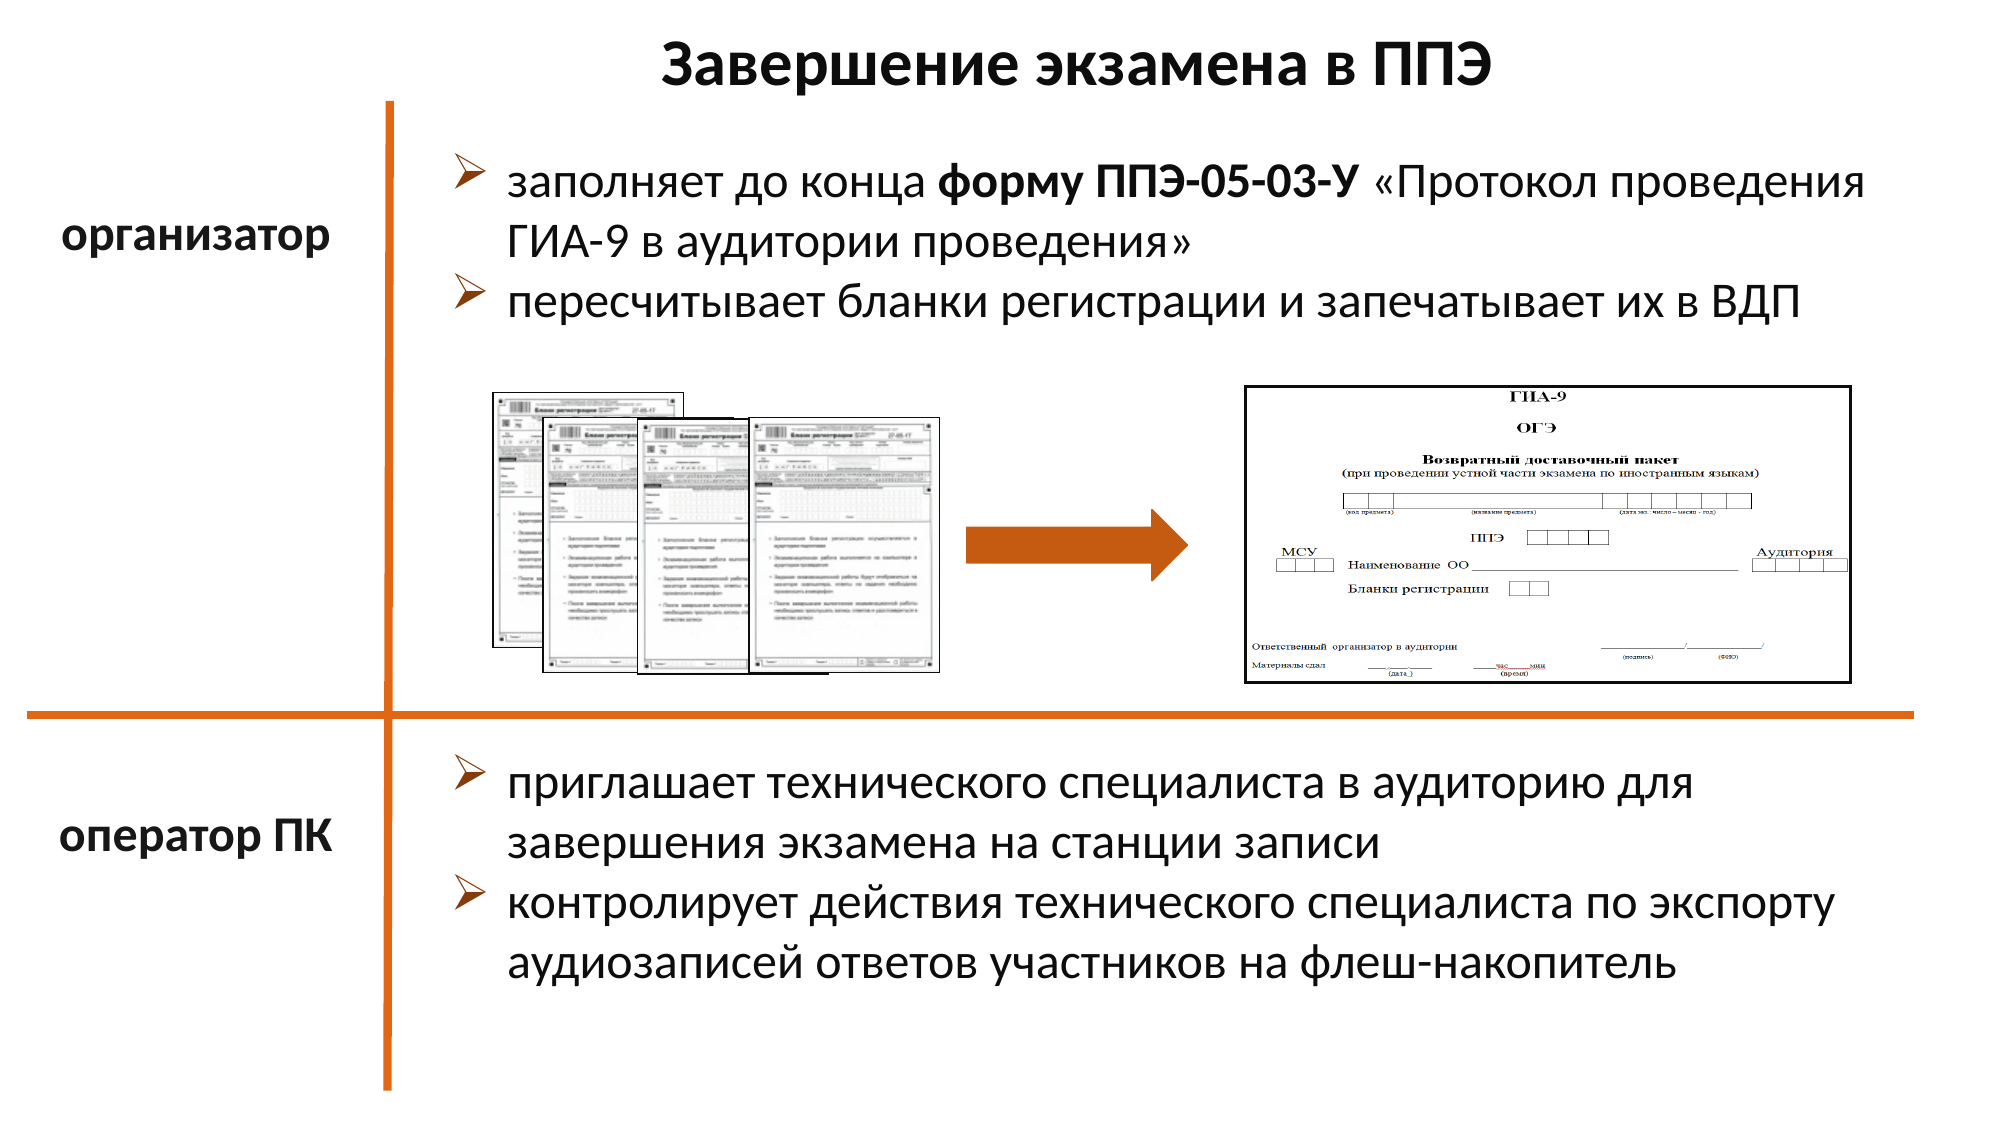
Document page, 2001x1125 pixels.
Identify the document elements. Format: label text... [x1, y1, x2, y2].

picture [1246, 388, 1849, 681]
picture [493, 393, 939, 674]
text_box приглашает технического специалиста в аудиторию для завершения экзамена на станции записи контролирует действия технического специалиста по экспорту аудиозаписей ответов участников на флеш-накопитель [421, 740, 1954, 996]
text_box организатор [2, 193, 387, 268]
text_box заполняет до конца форму ППЭ-05-03-У «Протокол проведения ГИА-9 в аудитории проведения» пересчитывает бланки регистрации и запечатывает их в ВДП [421, 140, 1954, 336]
text_box [966, 509, 1188, 581]
text_box Завершение экзамена в ППЭ [183, 11, 1971, 107]
text_box оператор ПК [2, 793, 387, 869]
